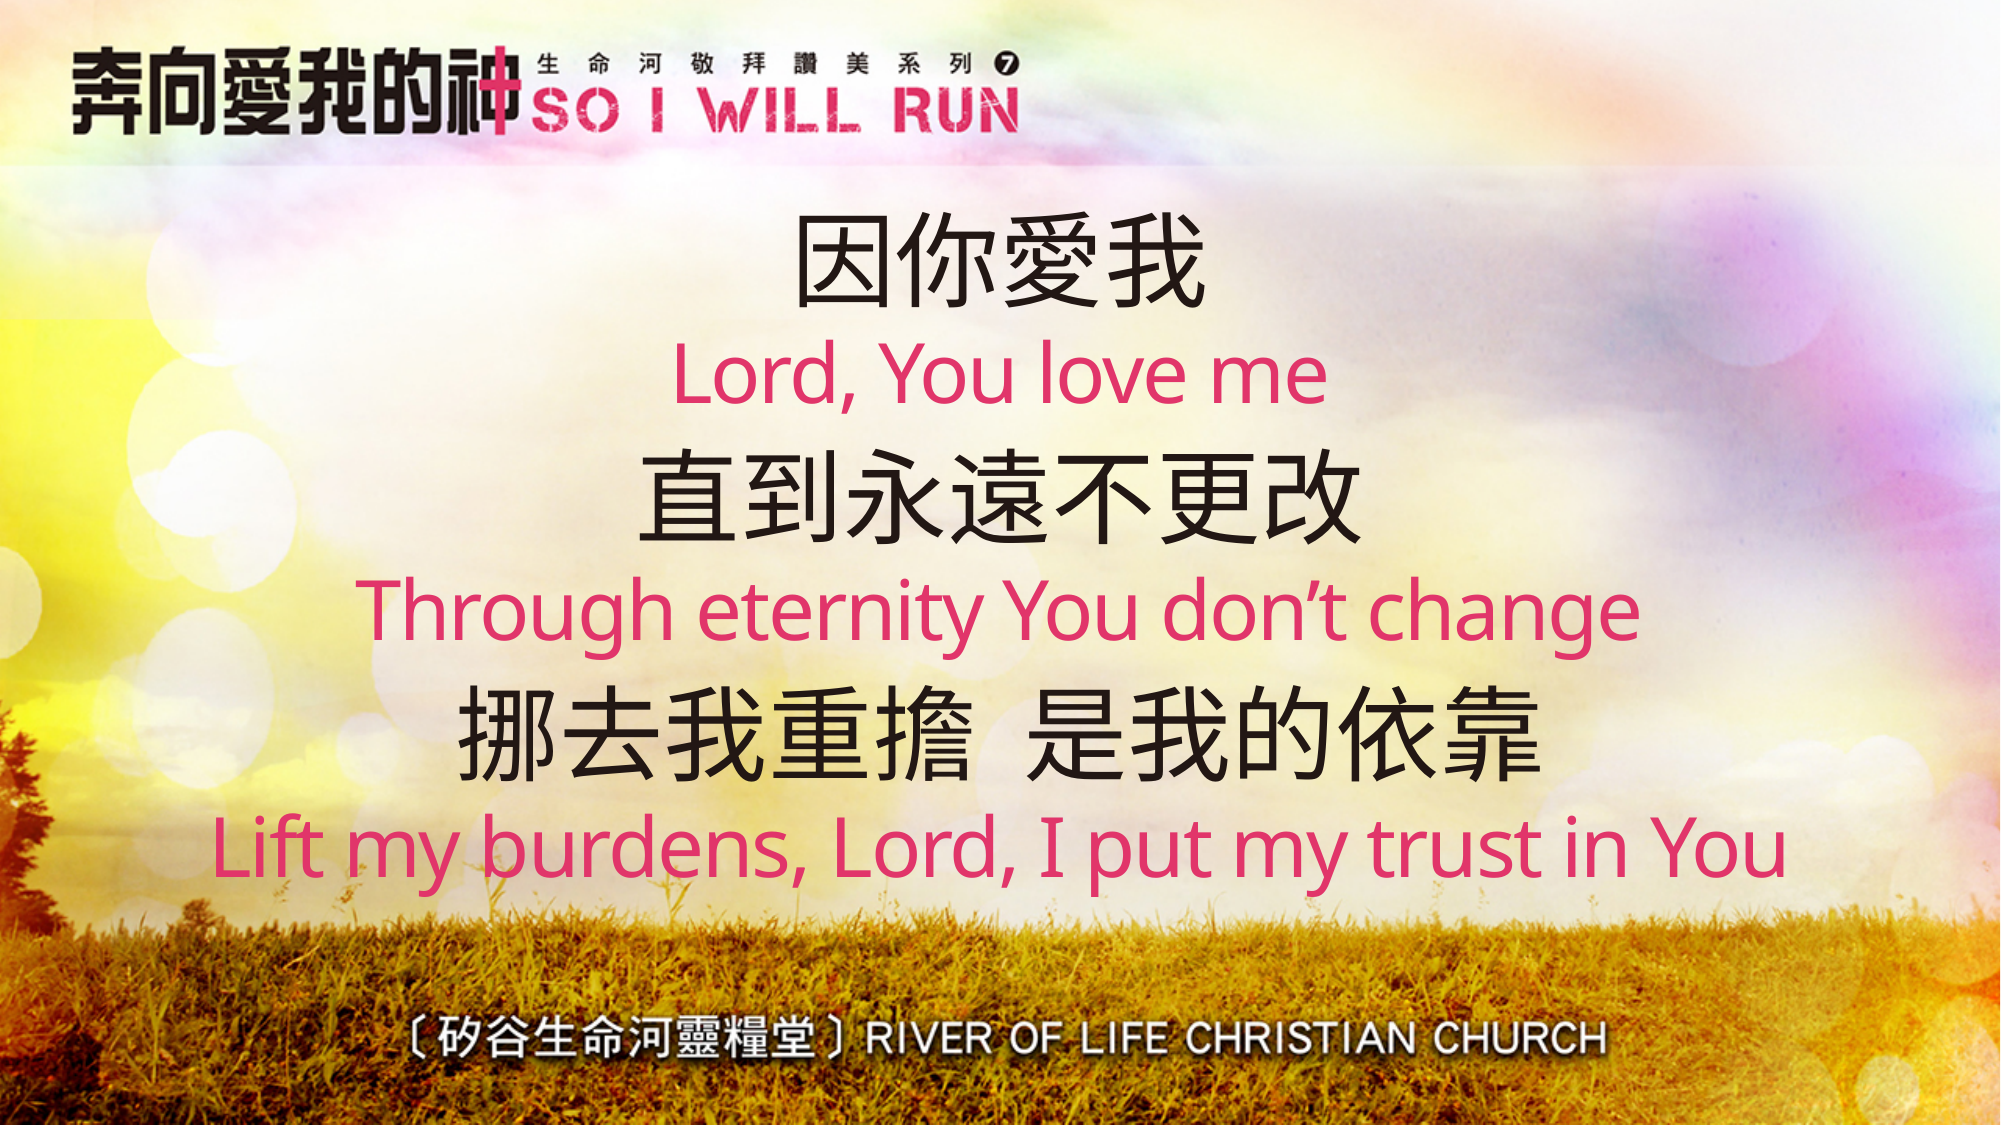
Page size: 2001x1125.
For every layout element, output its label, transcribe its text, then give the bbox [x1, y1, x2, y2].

title 因你愛我 Lord, You love me [0, 187, 2000, 424]
subtitle 直到永遠不更改 Through eternity You don’t change [0, 424, 2000, 661]
picture [0, 0, 2001, 1125]
text_box 挪去我重擔 是我的依靠 Lift my burdens, Lord, I put my trust in You [0, 661, 2000, 965]
